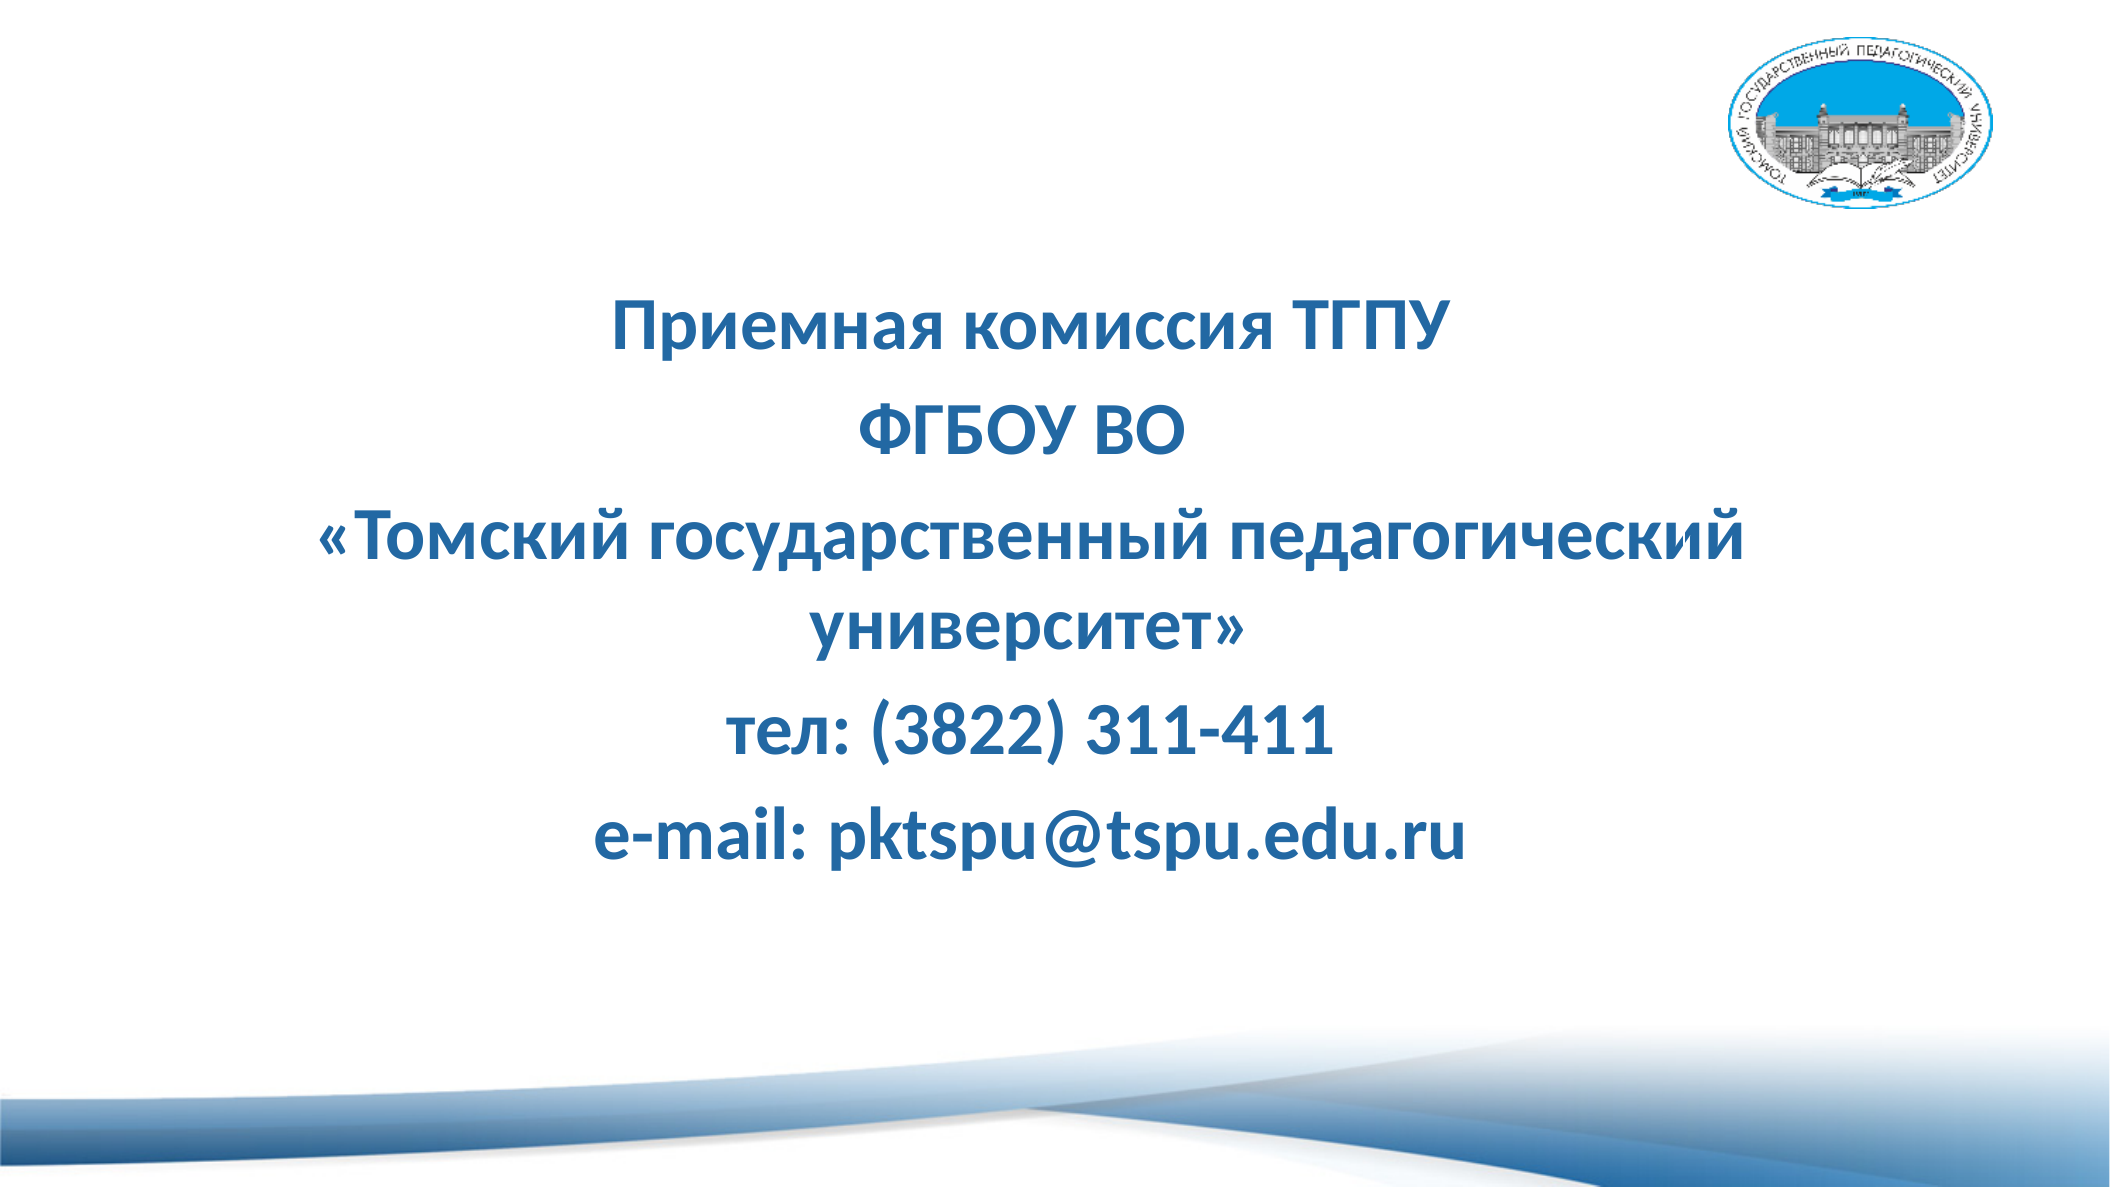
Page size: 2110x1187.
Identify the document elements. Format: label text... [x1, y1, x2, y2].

text_box [424, 397, 1685, 986]
picture [0, 0, 2110, 1187]
text_box Приемная комиссия ТГПУ ФГБОУ ВО «Томский государственный педагогический университет» тел: (3822) 311-411 e-mail: pktspu@tspu.edu.ru [109, 274, 1953, 875]
